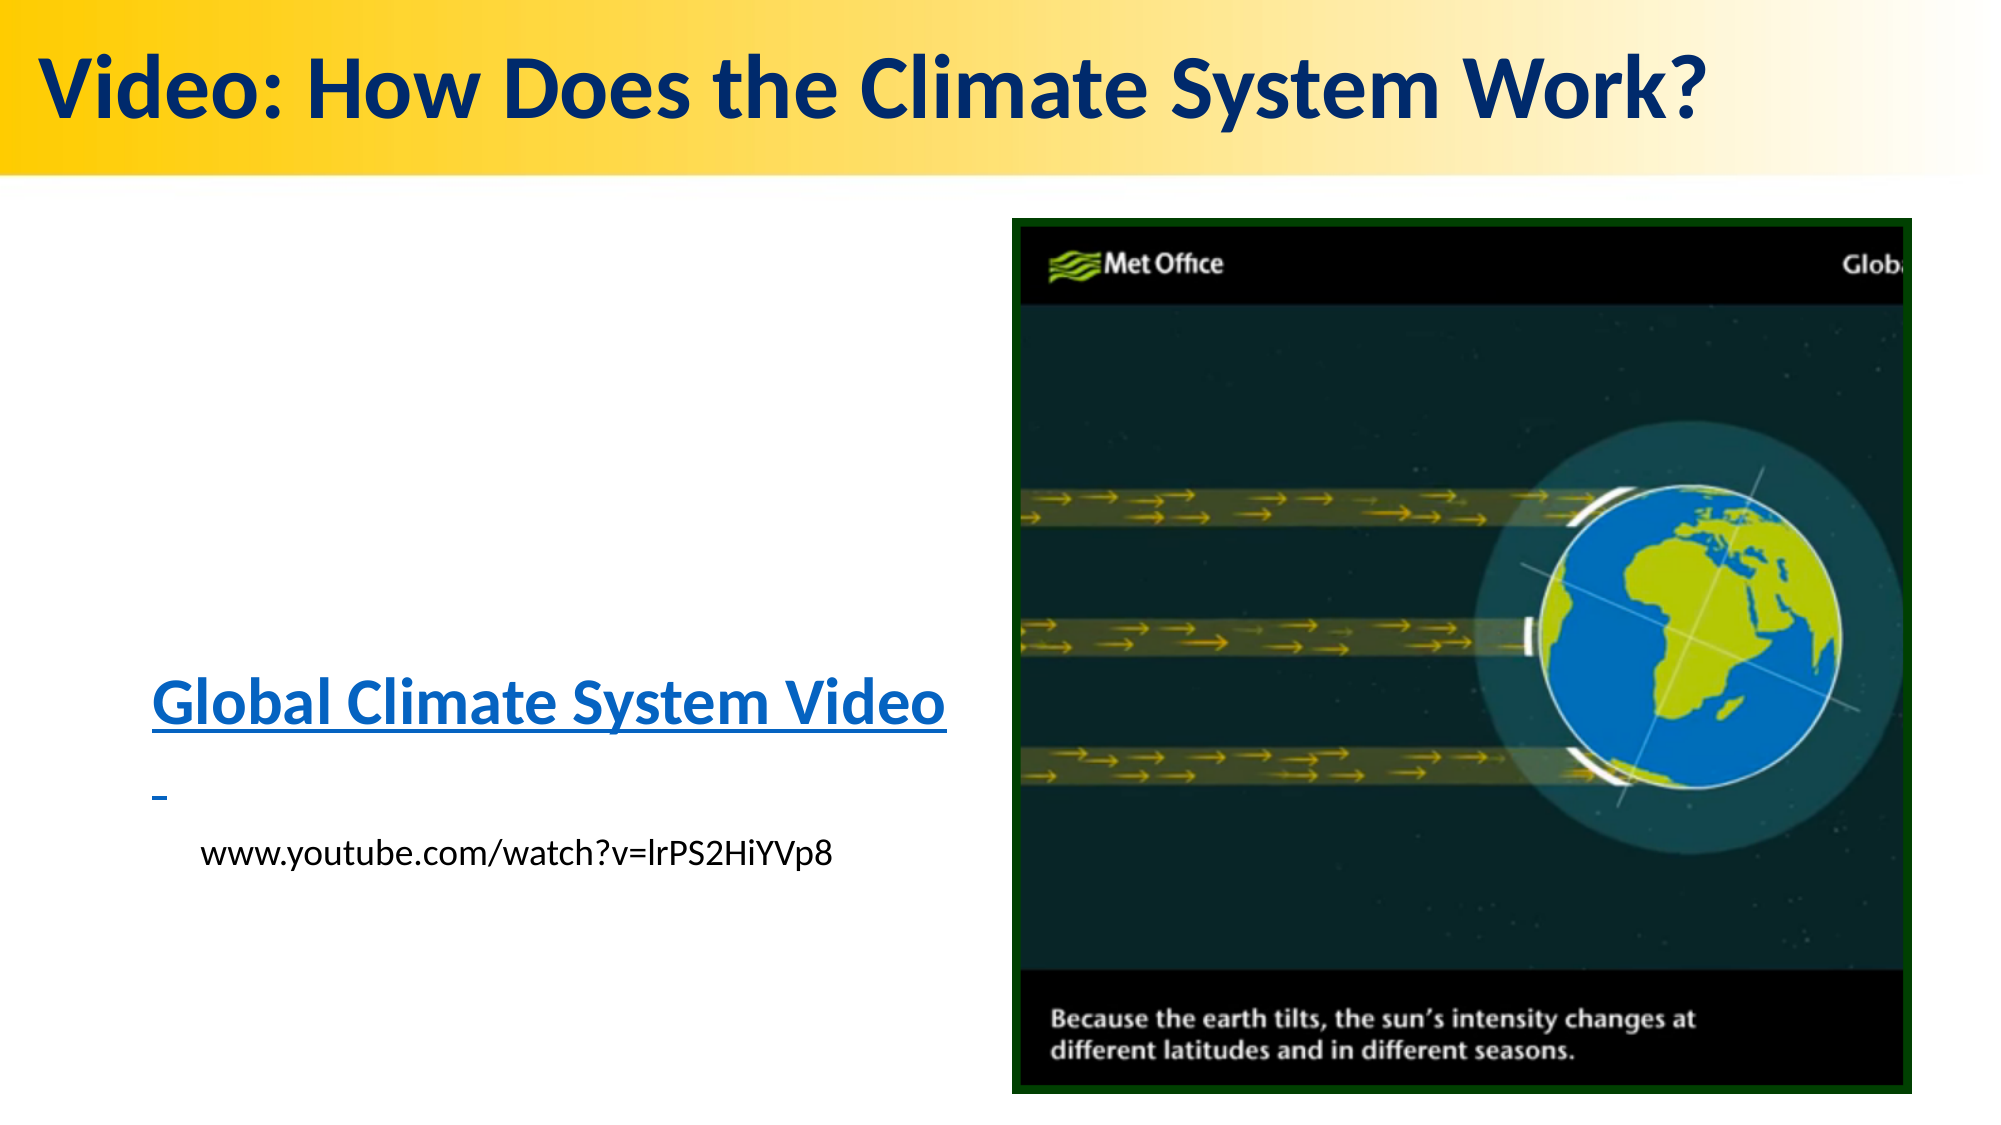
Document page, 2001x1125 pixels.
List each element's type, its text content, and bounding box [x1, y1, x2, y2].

picture [0, 0, 2000, 1125]
title Video: How Does the Climate System Work? [23, 0, 1973, 178]
list Global Climate System Video [137, 299, 975, 1014]
text_box www.youtube.com/watch?v=lrPS2HiYVp8 [185, 820, 849, 881]
